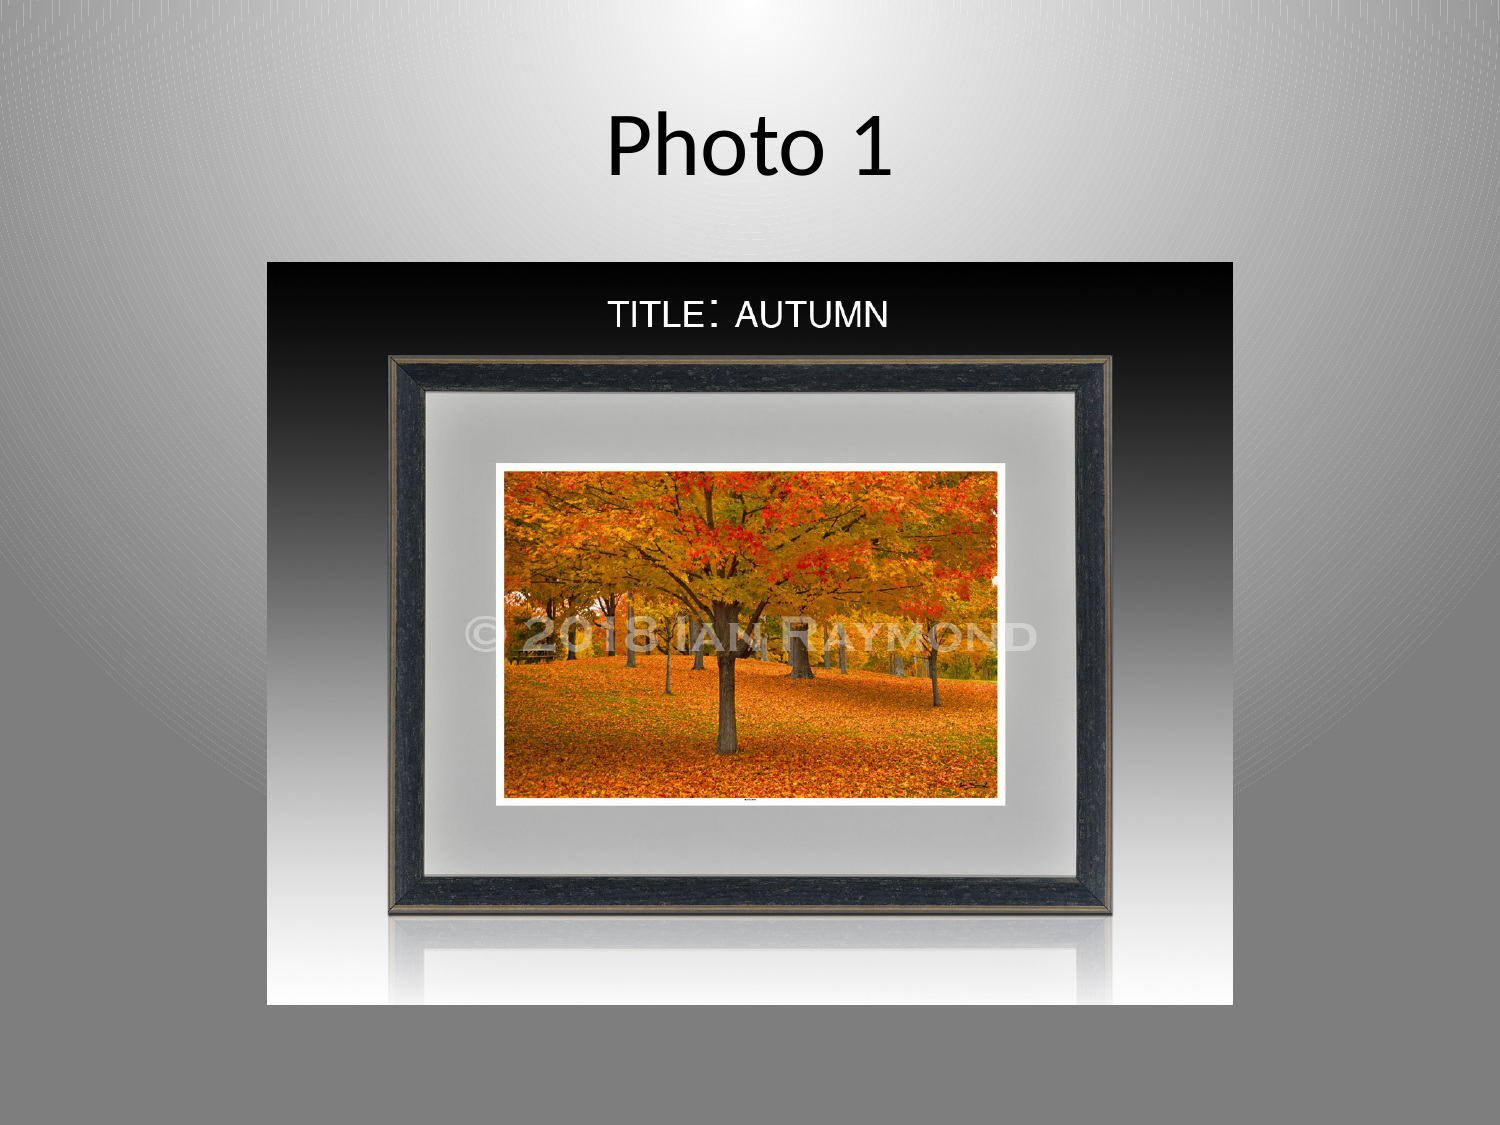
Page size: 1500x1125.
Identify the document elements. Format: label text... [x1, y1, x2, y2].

title Photo 1 [75, 45, 1425, 233]
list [267, 262, 1233, 1006]
